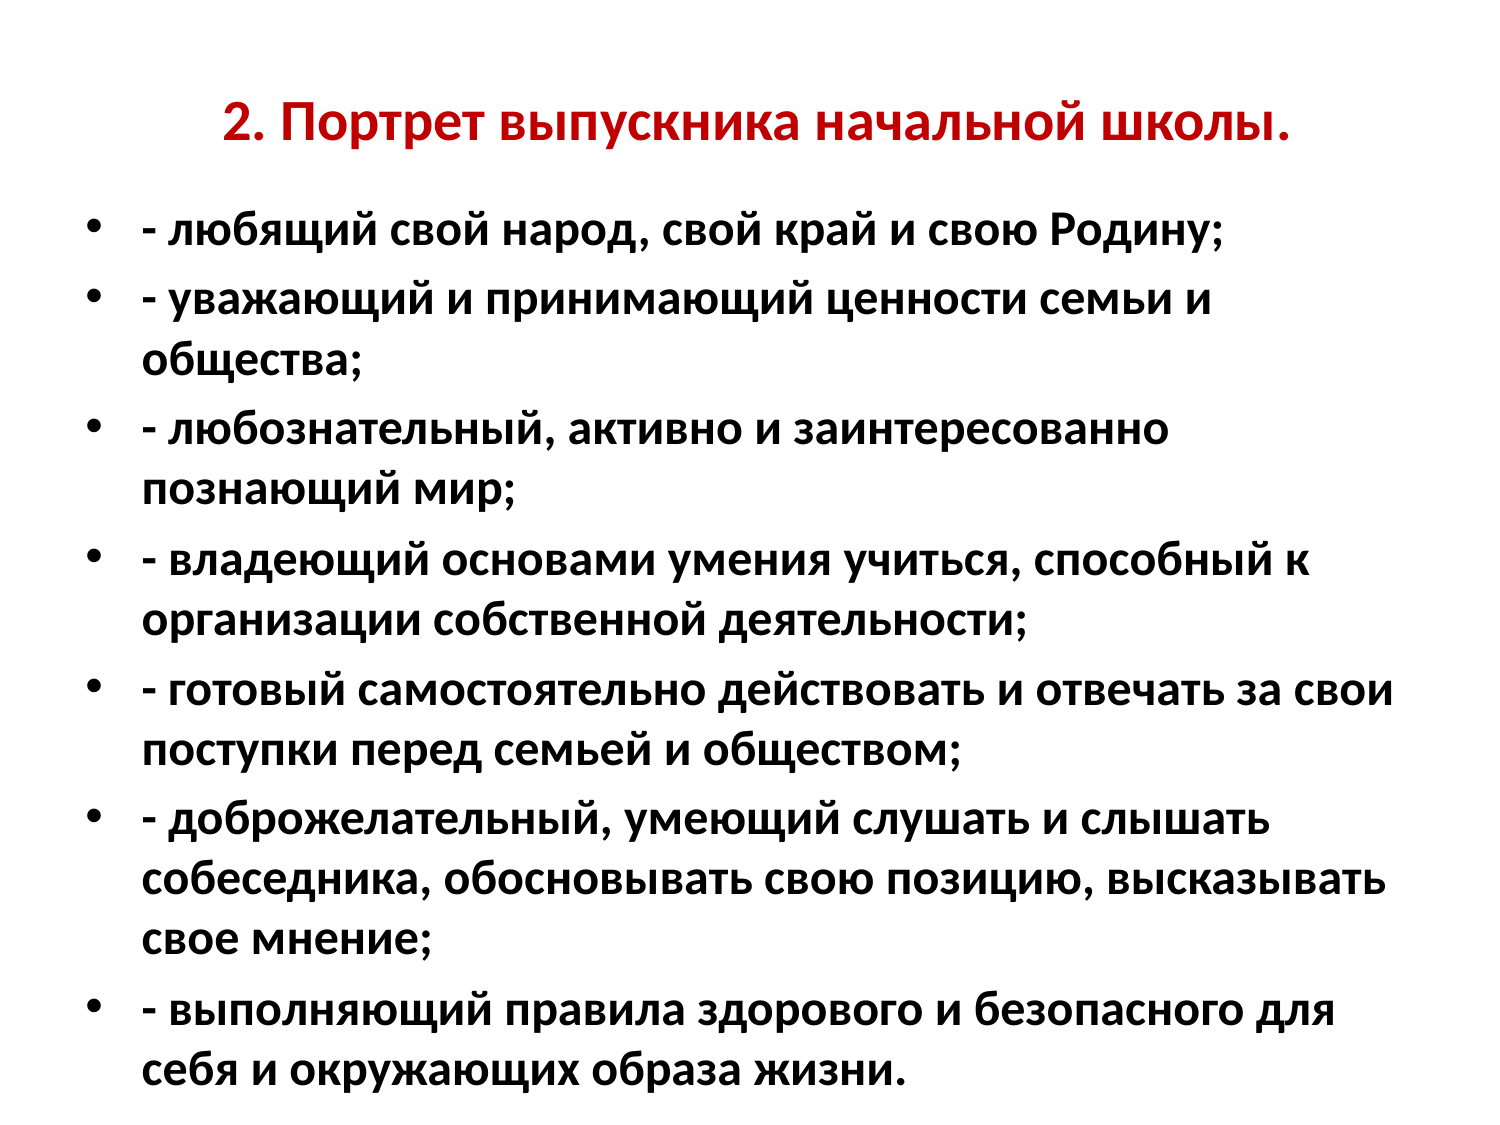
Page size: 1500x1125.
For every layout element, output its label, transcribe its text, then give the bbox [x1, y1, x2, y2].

list - любящий свой народ, свой край и свою Родину; - уважающий и принимающий ценности семьи и общества; - любознательный, активно и заинтересованно познающий мир; - владеющий основами умения учиться, способный к организации собственной деятельности; - готовый самостоятельно действовать и отвечать за свои поступки перед семьей и обществом; - доброжелательный, умеющий слушать и слышать собеседника, обосновывать свою позицию, высказывать свое мнение; - выполняющий правила здорового и безопасного для себя и окружающих образа жизни. [70, 187, 1421, 1102]
title 2. Портрет выпускника начальной школы. [82, 23, 1432, 211]
